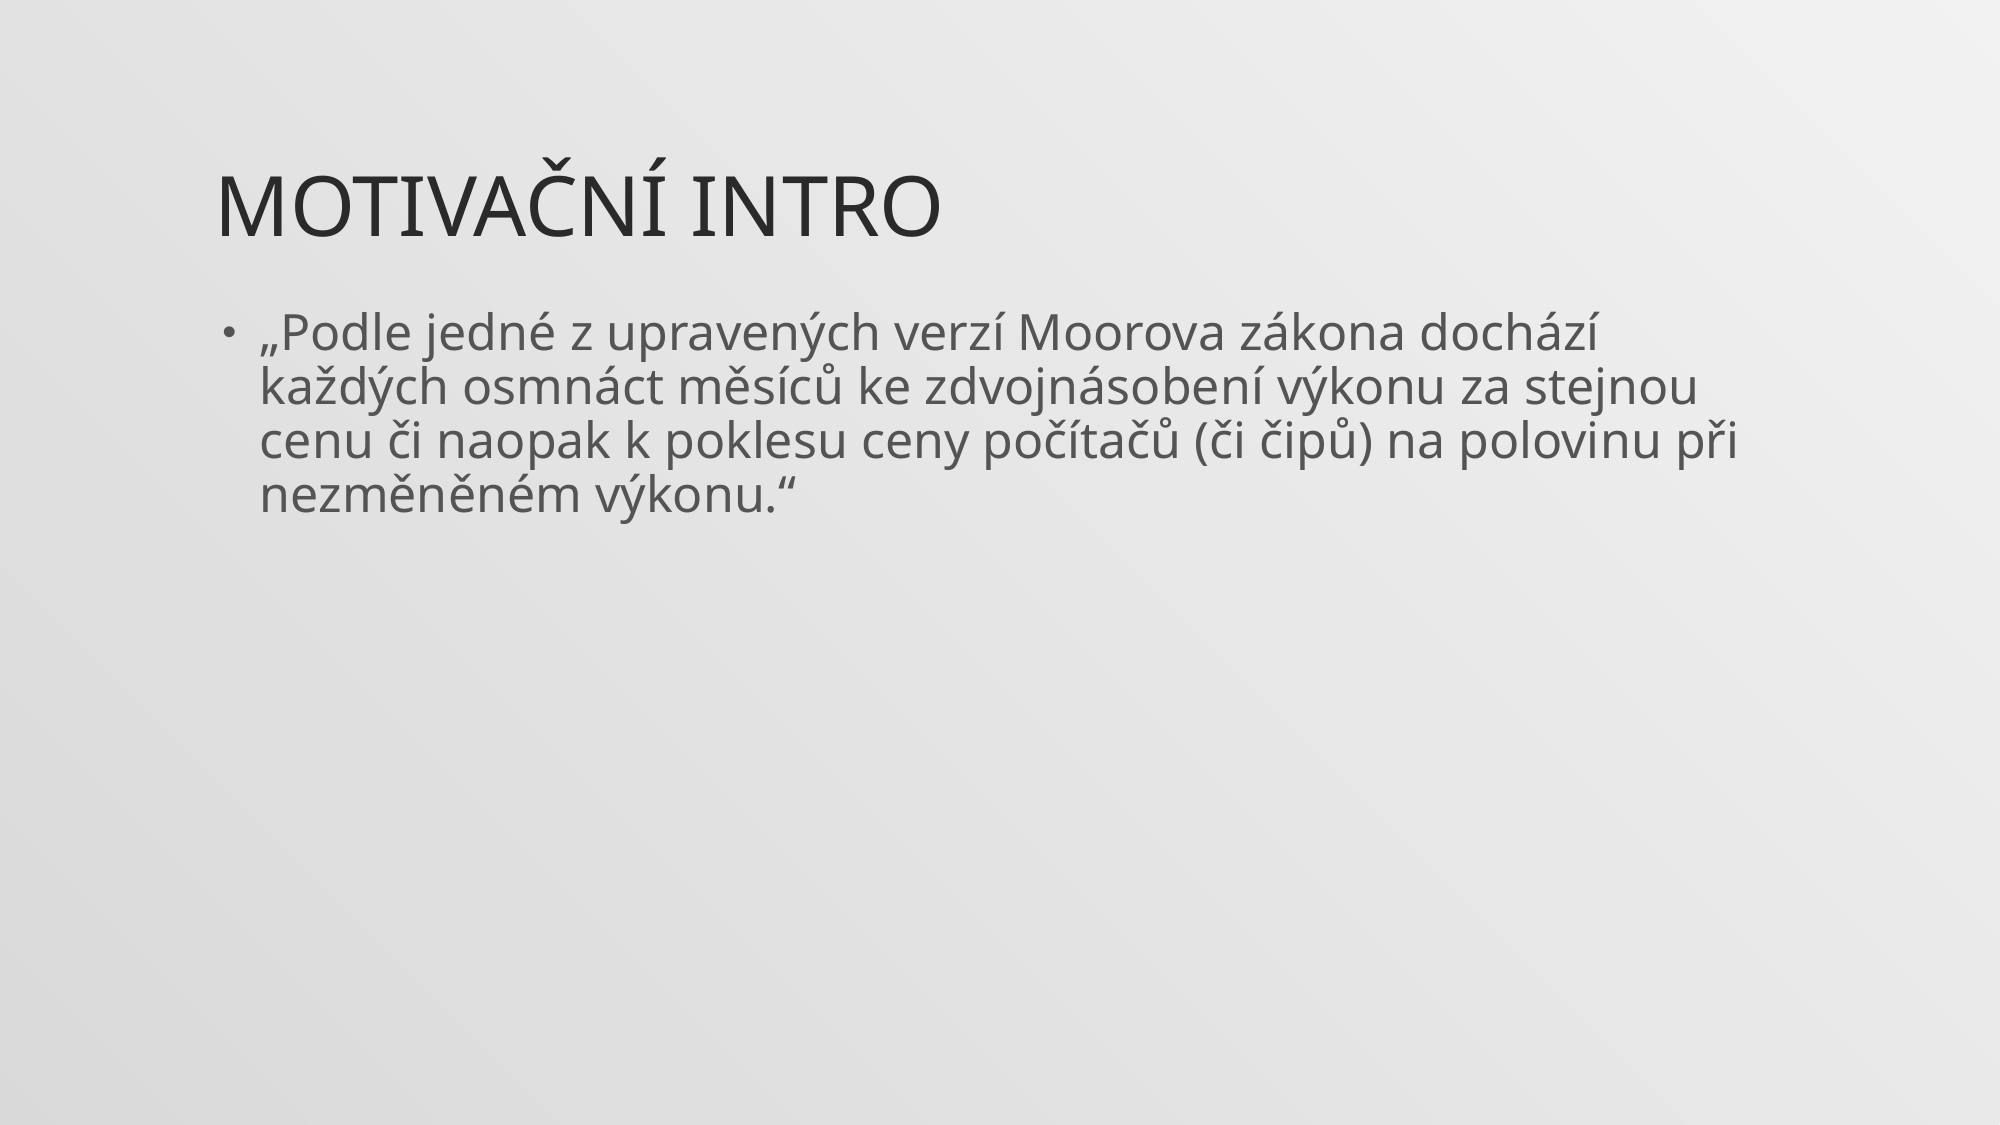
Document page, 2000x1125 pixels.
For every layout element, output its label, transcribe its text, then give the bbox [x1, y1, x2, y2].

list „Podle jedné z upravených verzí Moorova zákona dochází každých osmnáct měsíců ke zdvojnásobení výkonu za stejnou cenu či naopak k poklesu ceny počítačů (či čipů) na polovinu při nezměněném výkonu.“ [199, 299, 1800, 1013]
title Motivační intro [199, 45, 1800, 263]
